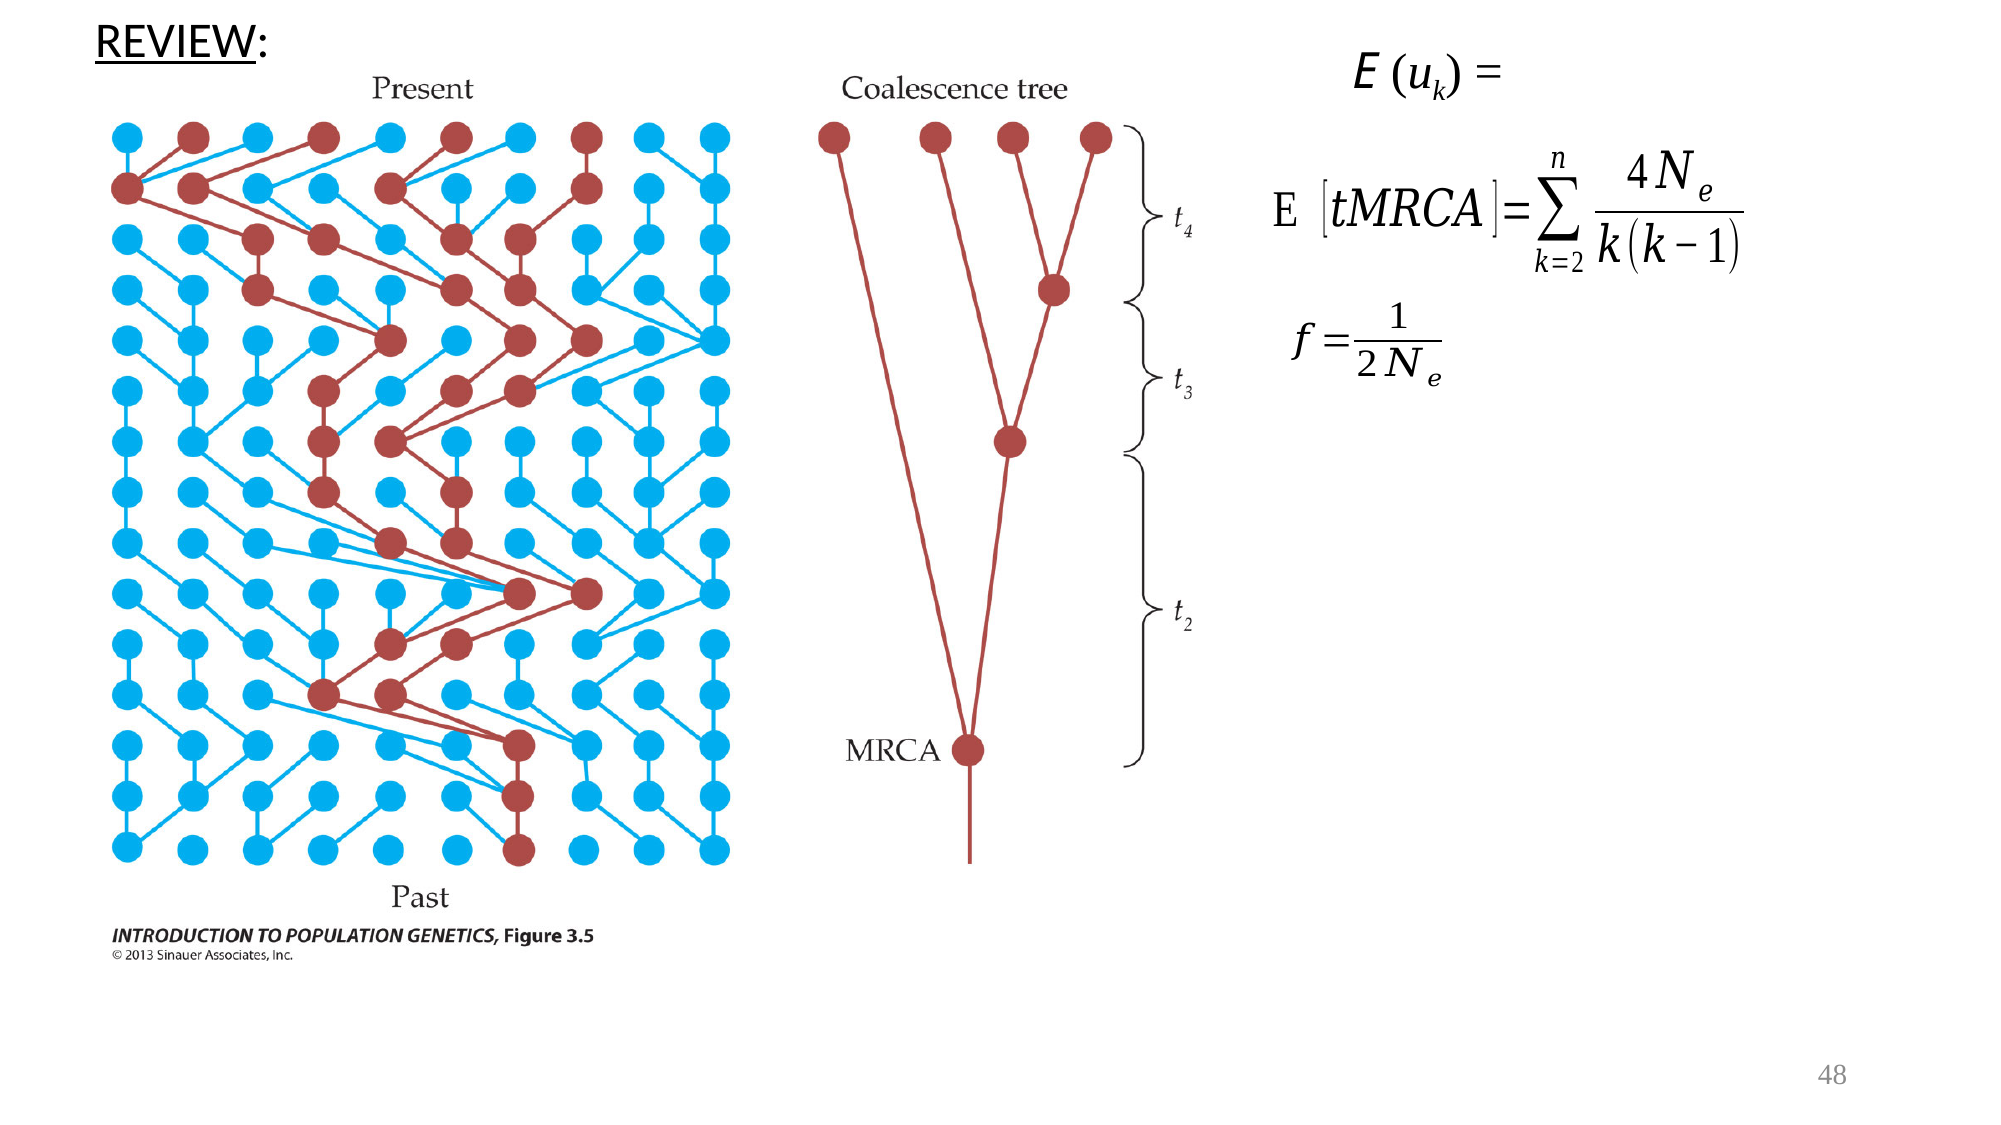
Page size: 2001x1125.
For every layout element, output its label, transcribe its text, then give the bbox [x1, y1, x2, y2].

slide_number 48 [1412, 1042, 1863, 1103]
picture [110, 75, 1192, 961]
text_box Review: [80, 0, 285, 75]
